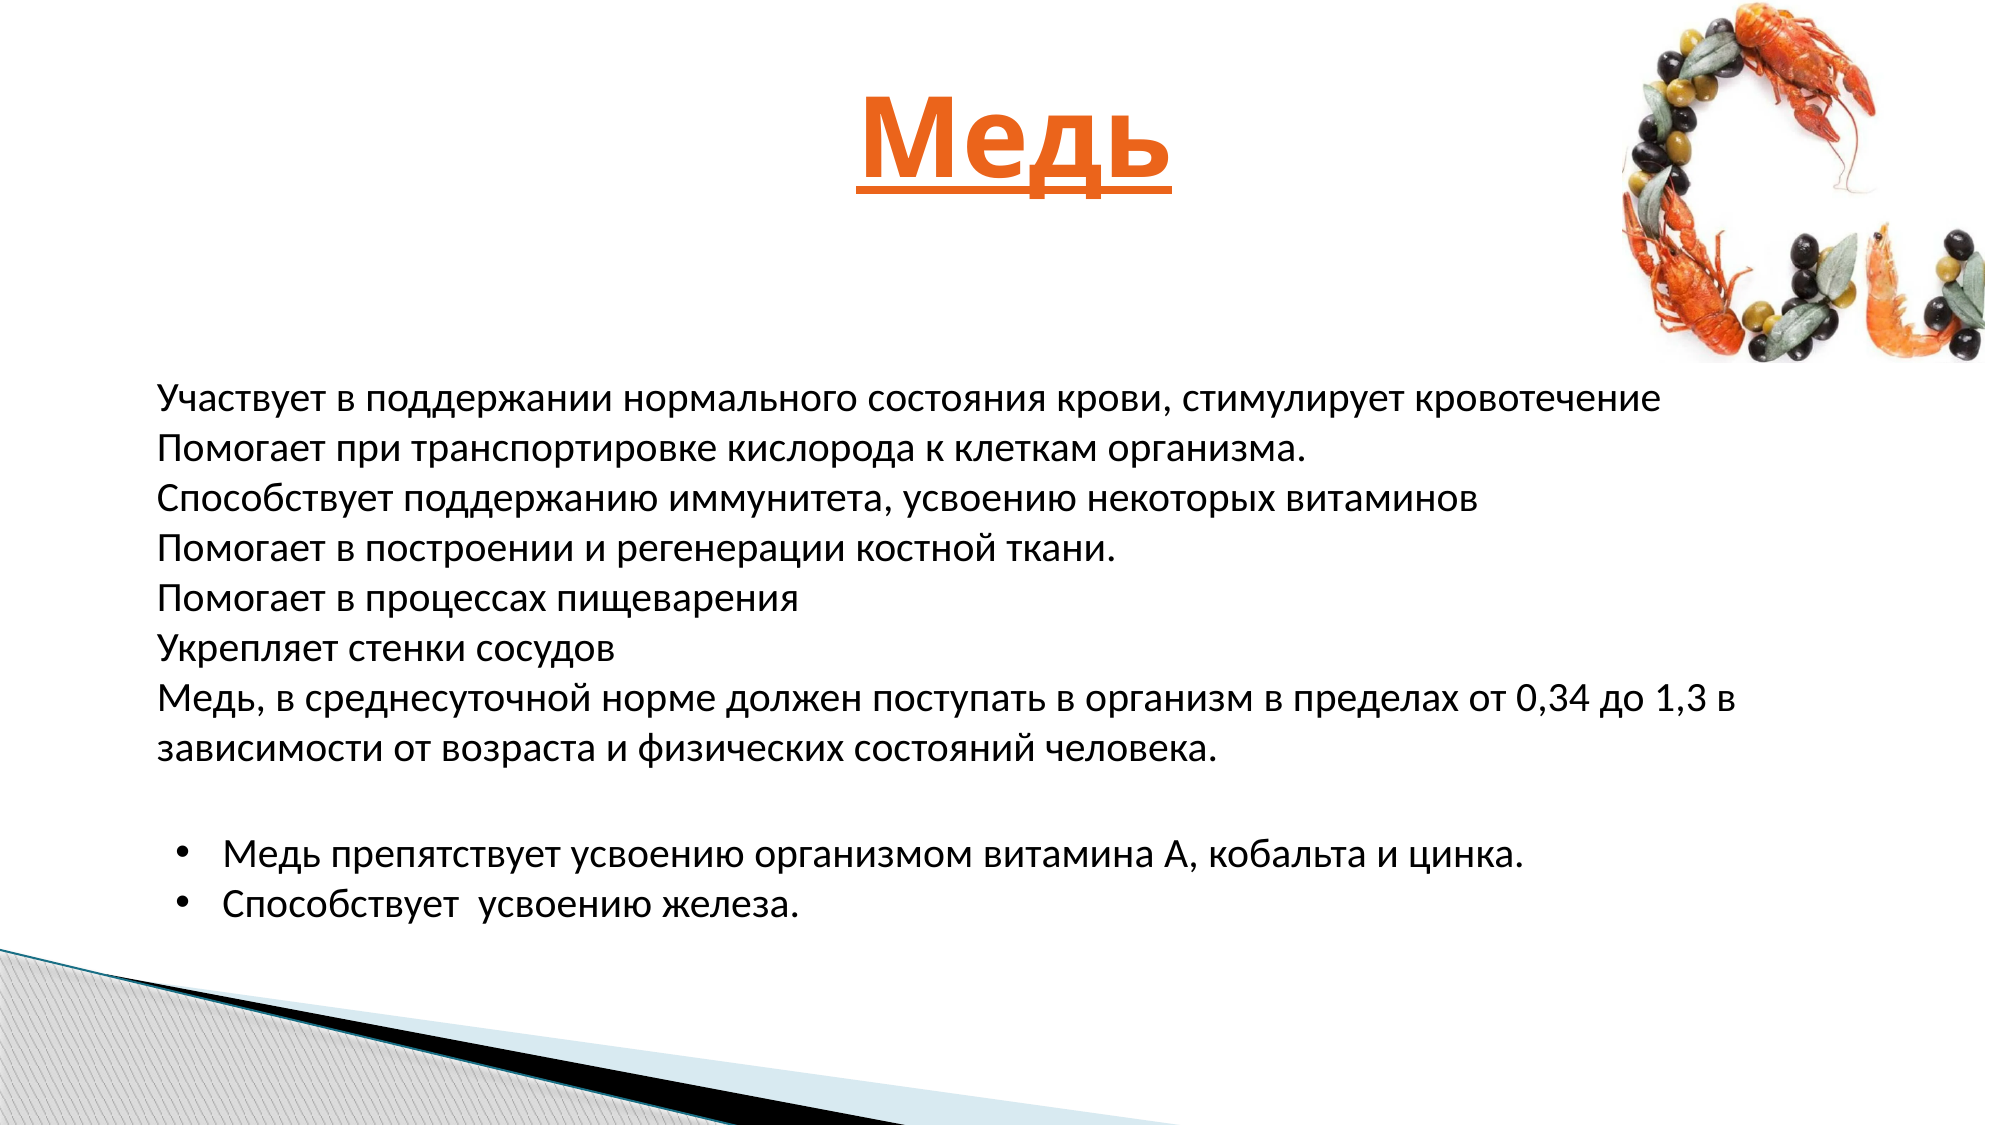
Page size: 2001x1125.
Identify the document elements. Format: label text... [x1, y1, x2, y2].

picture [1622, 0, 1985, 363]
text_box Медь препятствует усвоению организмом витамина А, кобальта и цинка. Способствует усвоению железа. [160, 818, 1805, 934]
text_box Медь [837, 57, 1191, 208]
text_box Участвует в поддержании нормального состояния крови, стимулирует кровотечение Помогает при транспортировке кислорода к клеткам организма. Способствует поддержанию иммунитета, усвоению некоторых витаминов Помогает в построении и регенерации костной ткани. Помогает в процессах пищеварения Укрепляет стенки сосудов Медь, в среднесуточной норме должен поступать в организм в пределах от 0,34 до 1,3 в зависимости от возраста и физических состояний человека. [142, 362, 1913, 778]
